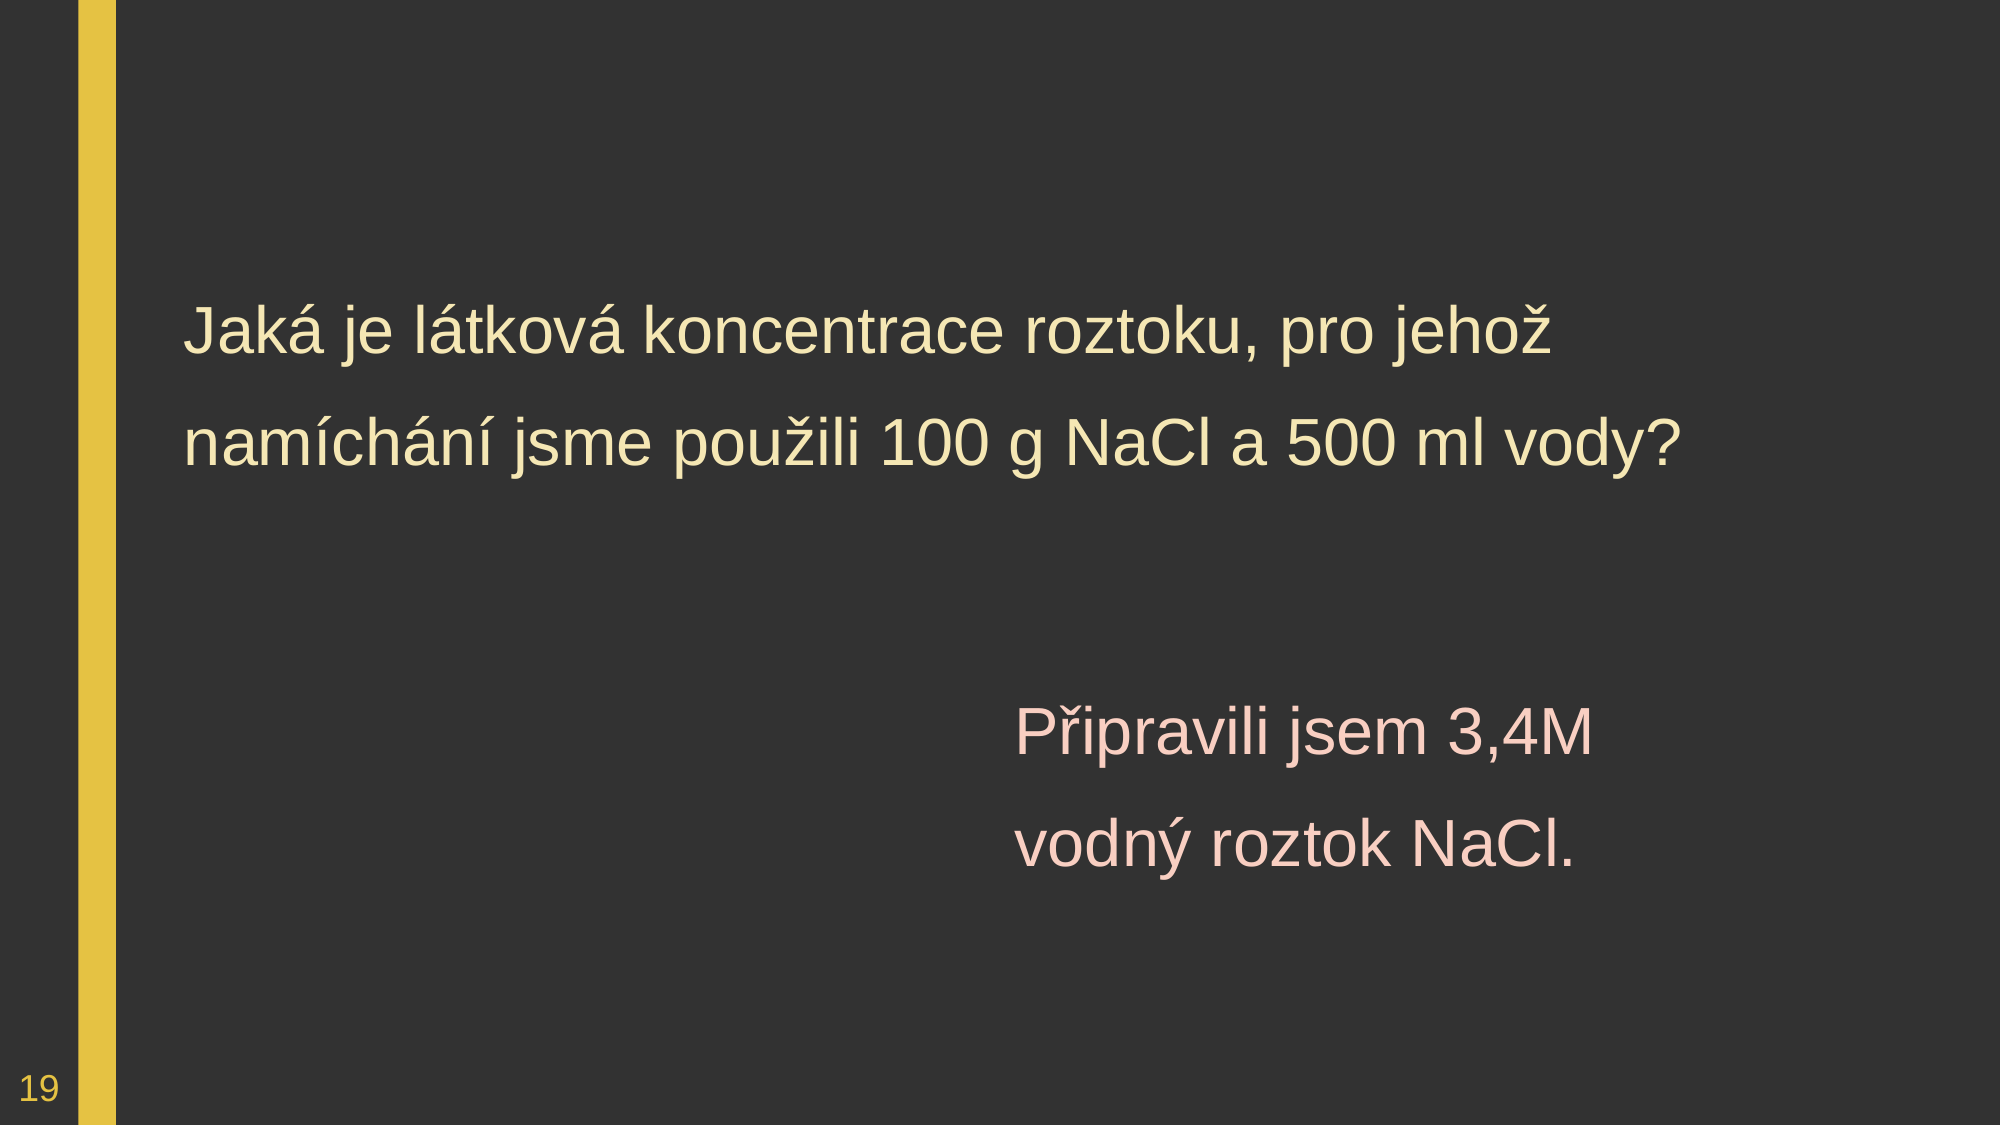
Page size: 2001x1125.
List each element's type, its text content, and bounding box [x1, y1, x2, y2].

text_box 19 [0, 1056, 79, 1117]
text_box [78, 0, 116, 1125]
text_box Připravili jsem 3,4M vodný roztok NaCl. [999, 648, 1702, 888]
text_box Jaká je látková koncentrace roztoku, pro jehož namíchání jsme použili 100 g NaCl a 500 ml vody? [169, 247, 1824, 487]
